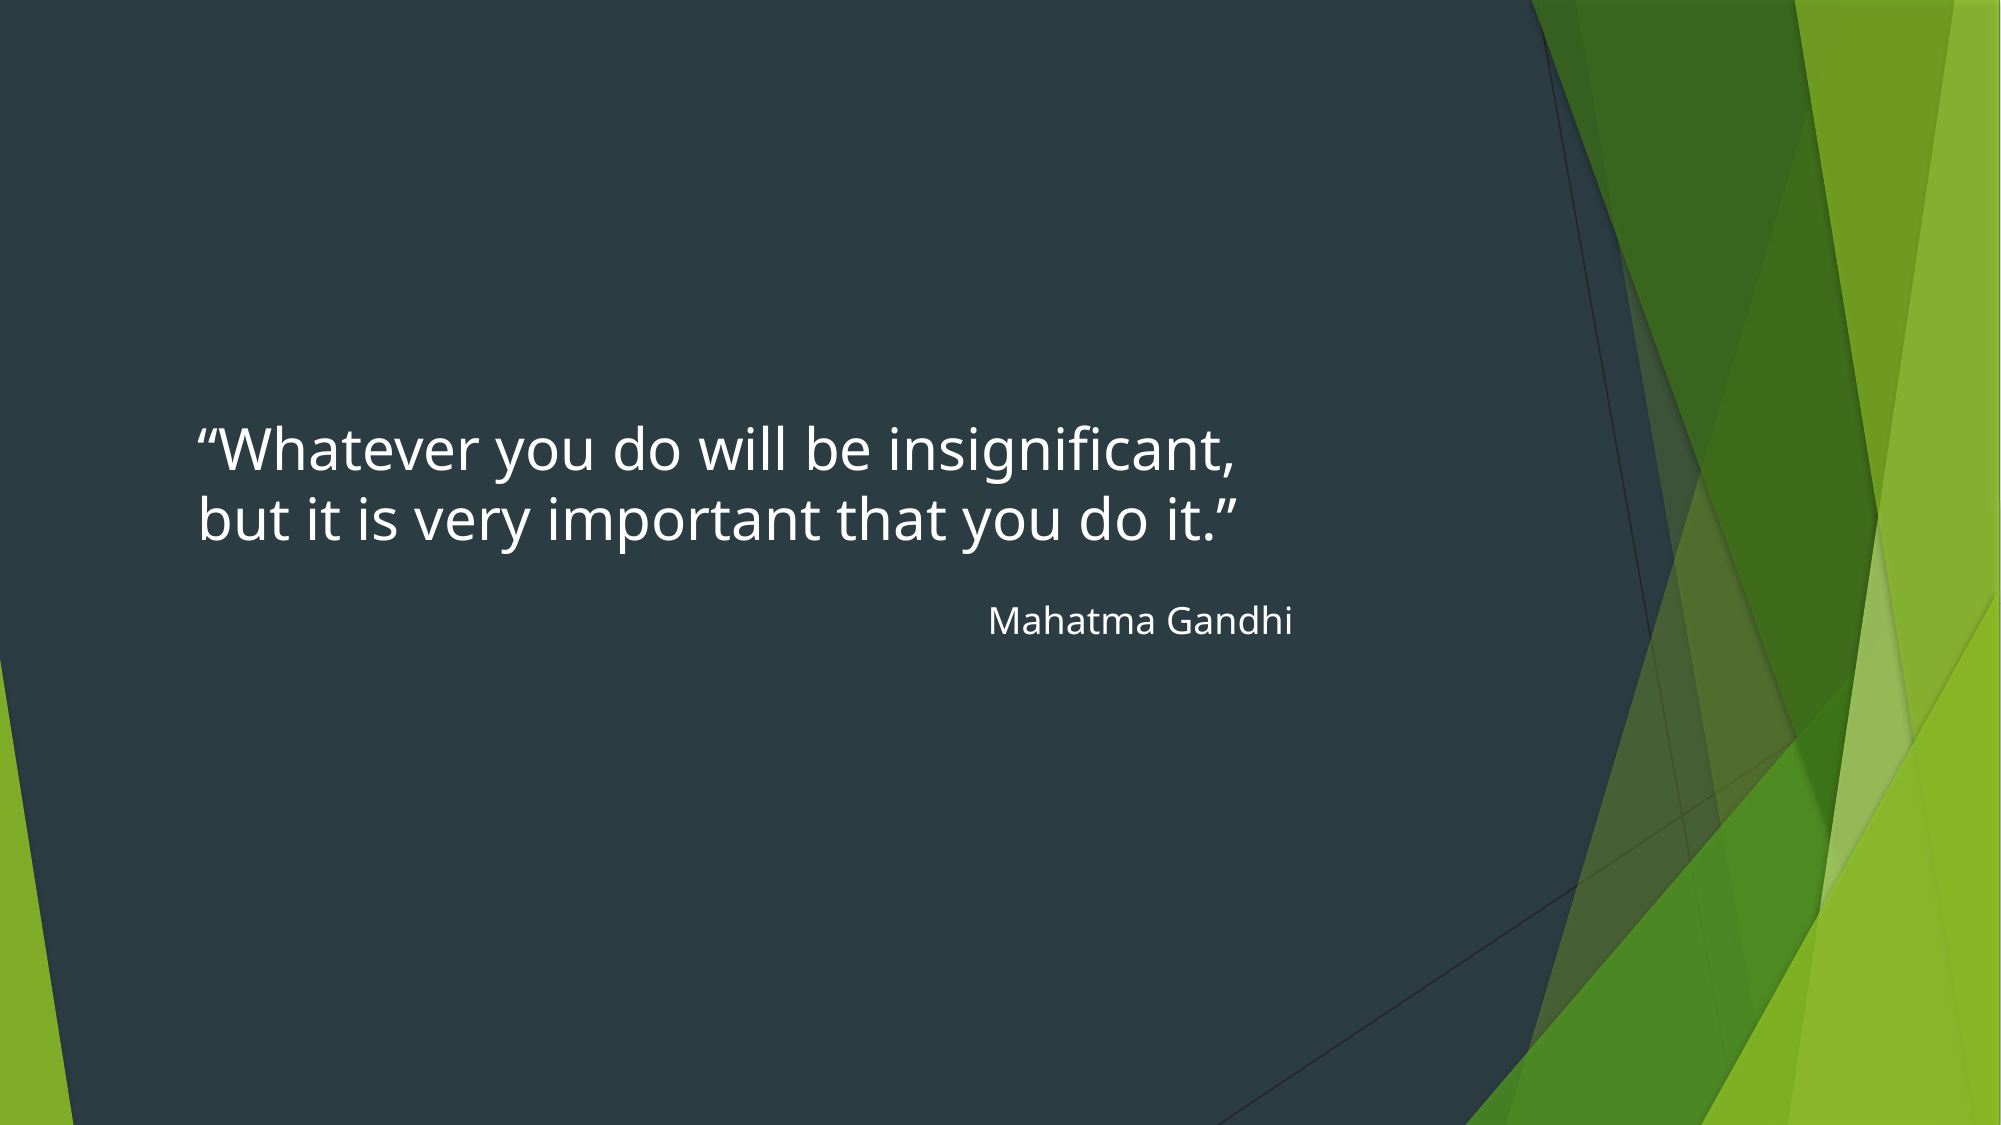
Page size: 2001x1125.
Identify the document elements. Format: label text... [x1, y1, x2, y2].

text_box “Whatever you do will be insignificant, but it is very important that you do it.” Mahatma Gandhi [182, 404, 1309, 695]
